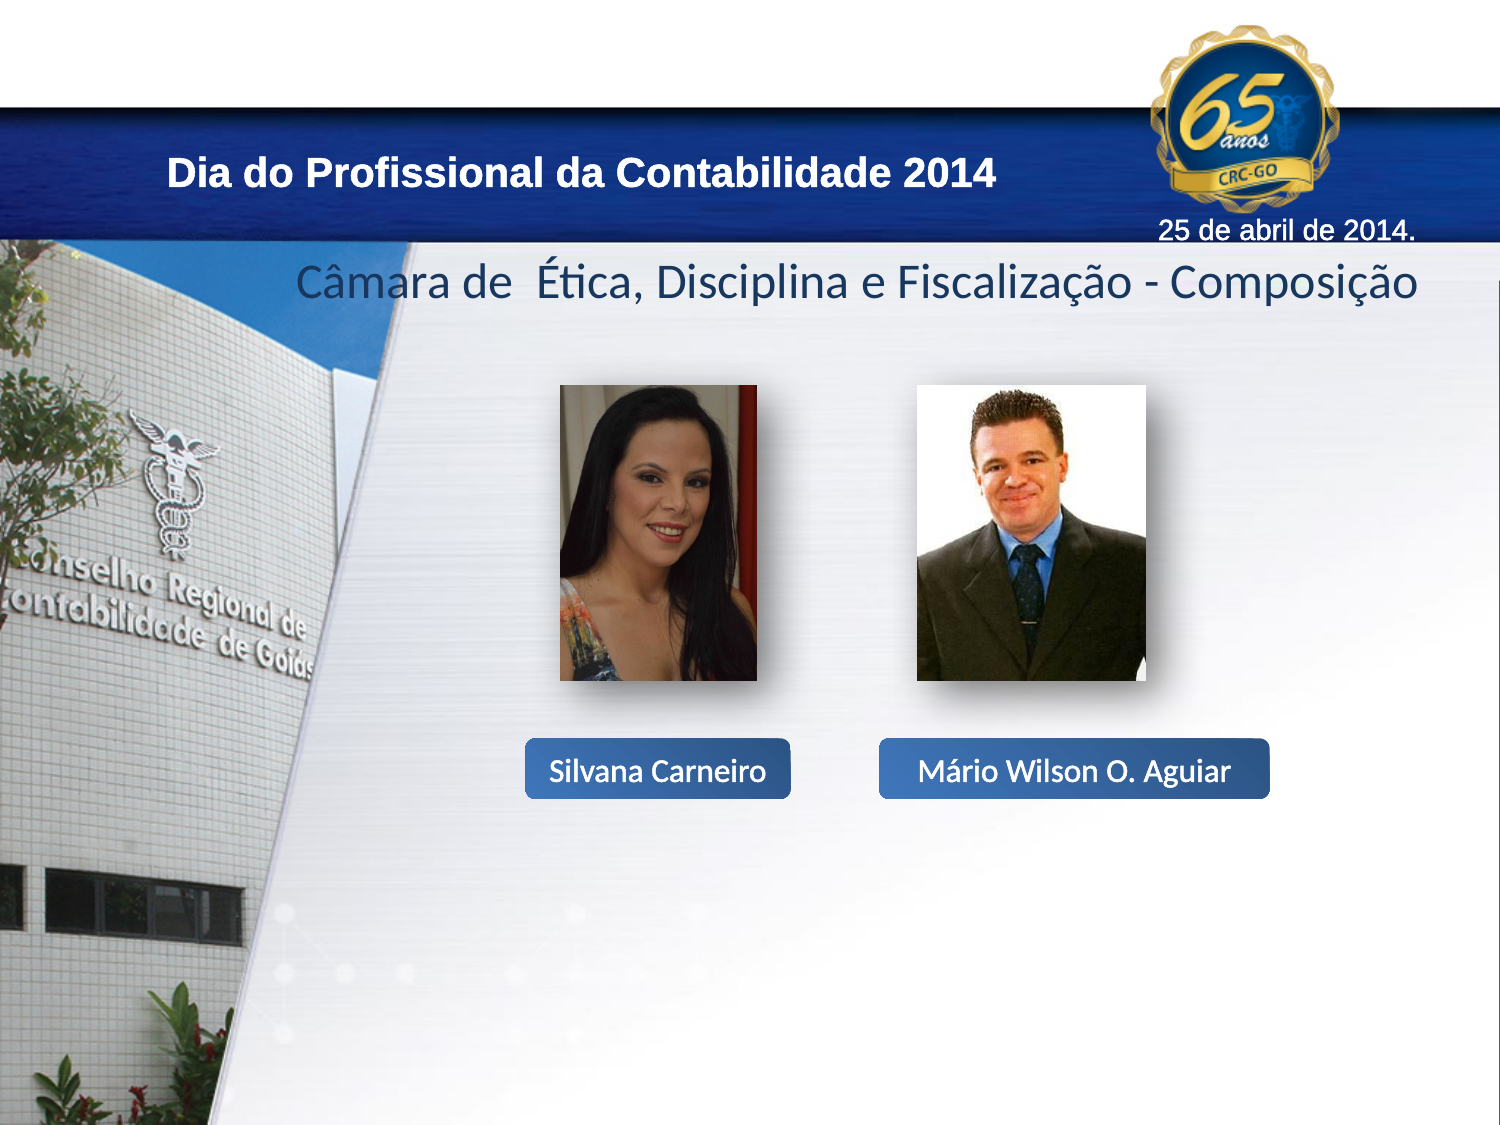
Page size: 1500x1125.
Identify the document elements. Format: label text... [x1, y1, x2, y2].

text_box Silvana Carneiro [525, 738, 791, 799]
text_box 25 de abril de 2014. [1142, 203, 1432, 241]
text_box Câmara de Ética, Disciplina e Fiscalização - Composição [280, 241, 1434, 317]
text_box Dia do Profissional da Contabilidade 2014 [151, 137, 1012, 203]
picture [0, 0, 1500, 1125]
text_box Mário Wilson O. Aguiar [879, 738, 1270, 799]
